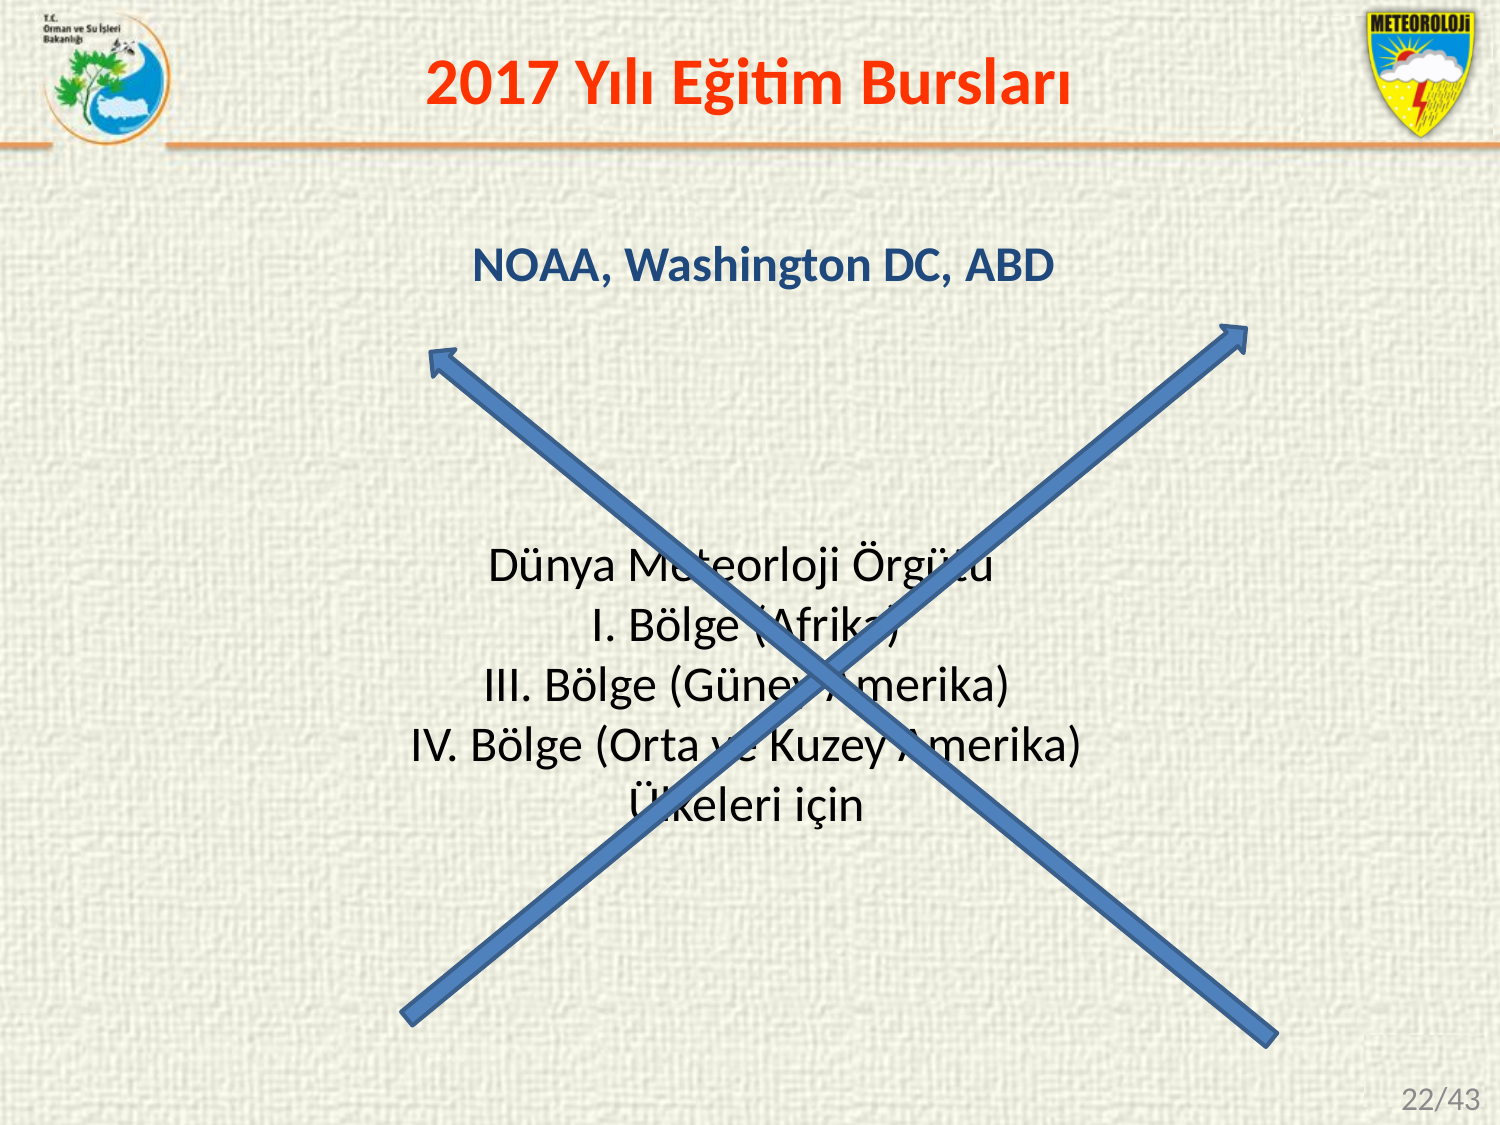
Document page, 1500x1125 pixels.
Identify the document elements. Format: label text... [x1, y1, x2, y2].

text_box [825, 323, 1249, 674]
text_box [428, 347, 1280, 1049]
picture [0, 0, 1500, 1125]
text_box 2017 Yılı Eğitim Bursları [410, 30, 1089, 126]
text_box 22/43 [1375, 1069, 1500, 1125]
text_box NOAA, Washington DC, ABD Dünya Meteorloji Örgütü I. Bölge (Afrika) III. Bölge (Güney Amerika) IV. Bölge (Orta ve Kuzey Amerika) Ülkeleri için [53, 184, 1441, 900]
text_box [399, 675, 825, 1028]
